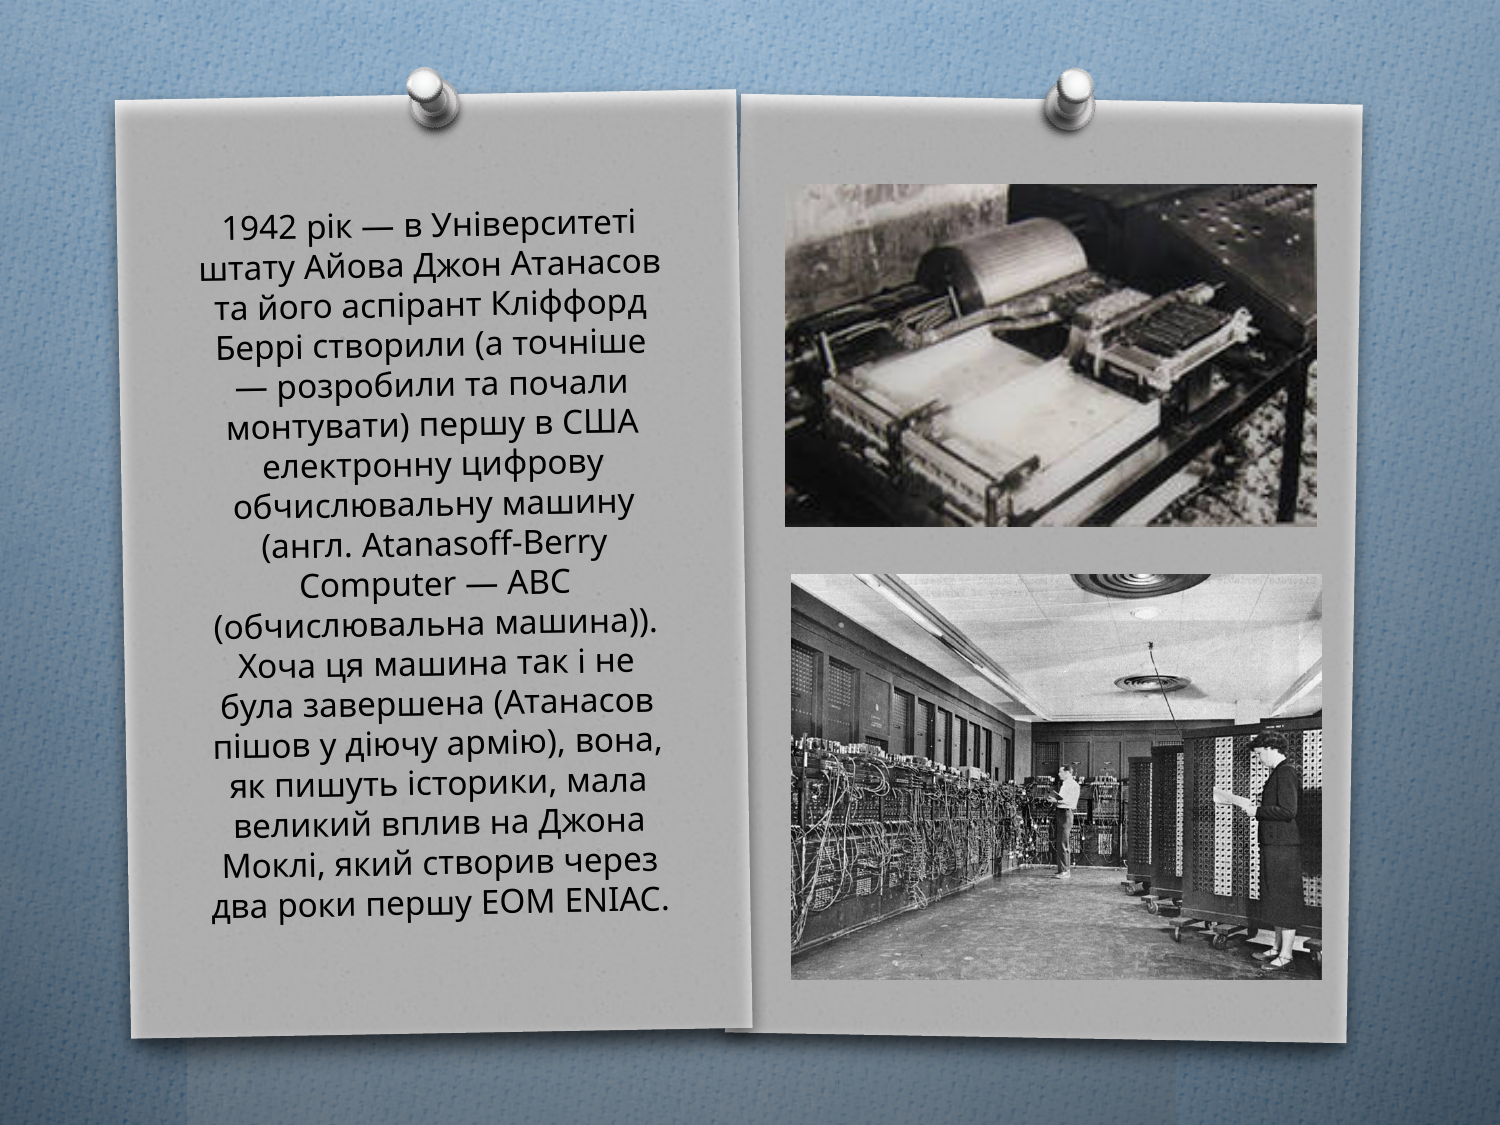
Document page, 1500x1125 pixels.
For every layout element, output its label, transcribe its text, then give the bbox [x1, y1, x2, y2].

picture [375, 33, 497, 157]
picture [1016, 41, 1138, 162]
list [785, 184, 1318, 528]
list 1942 рік — в Університеті штату Айова Джон Атанасов та його аспірант Кліффорд Беррі створили (а точніше — розробили та почали монтувати) першу в США електронну цифрову обчислювальну машину (англ. Atanasoff-Berry Computer — ABC (обчислювальна машина)). Хоча ця машина так і не була завершена (Атанасов пішов у діючу армію), вона, як пишуть історики, мала великий вплив на Джона Моклі, який створив через два роки першу ЕОМ ENIAC. [178, 191, 692, 944]
picture [791, 574, 1323, 980]
